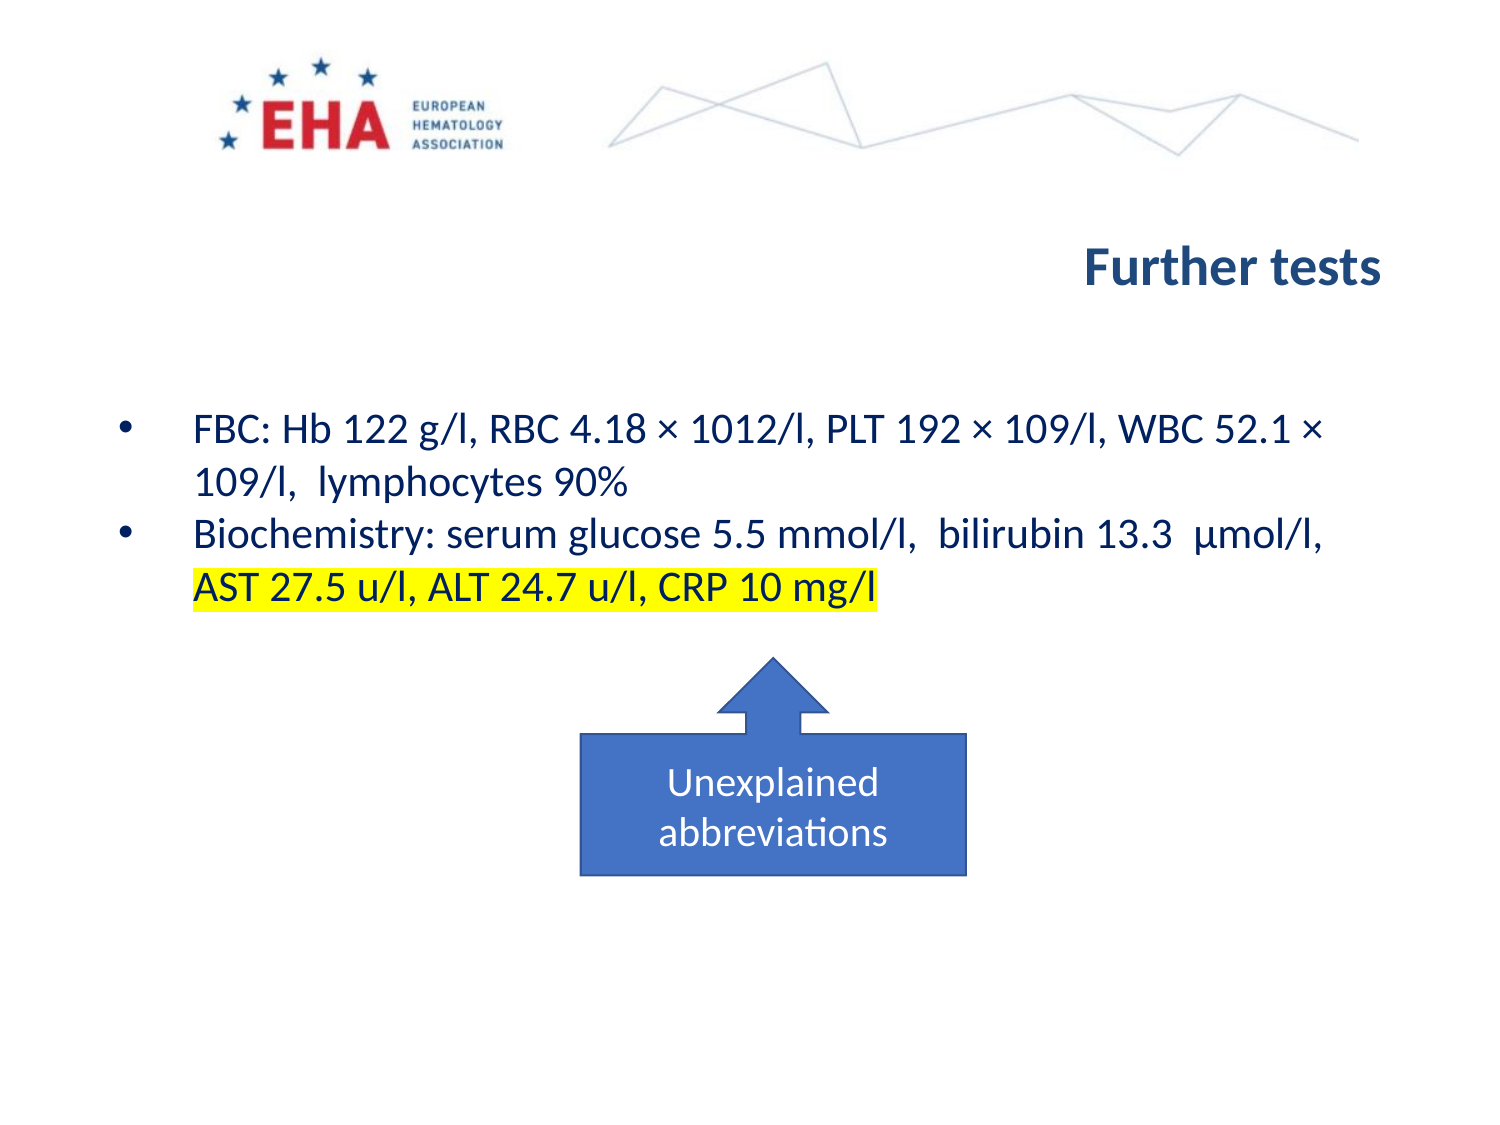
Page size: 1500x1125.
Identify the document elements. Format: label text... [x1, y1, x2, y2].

text_box Unexplained abbreviations [579, 656, 967, 877]
list FBC: Hb 122 g/l, RBC 4.18 × 1012/l, PLT 192 × 109/l, WBC 52.1 × 109/l, lymphocytes 90% Biochemistry: serum glucose 5.5 mmol/l, bilirubin 13.3 μmol/l, AST 27.5 u/l, ALT 24.7 u/l, CRP 10 mg/l [103, 392, 1397, 675]
picture [141, 30, 1359, 158]
title Further tests [103, 158, 1397, 377]
